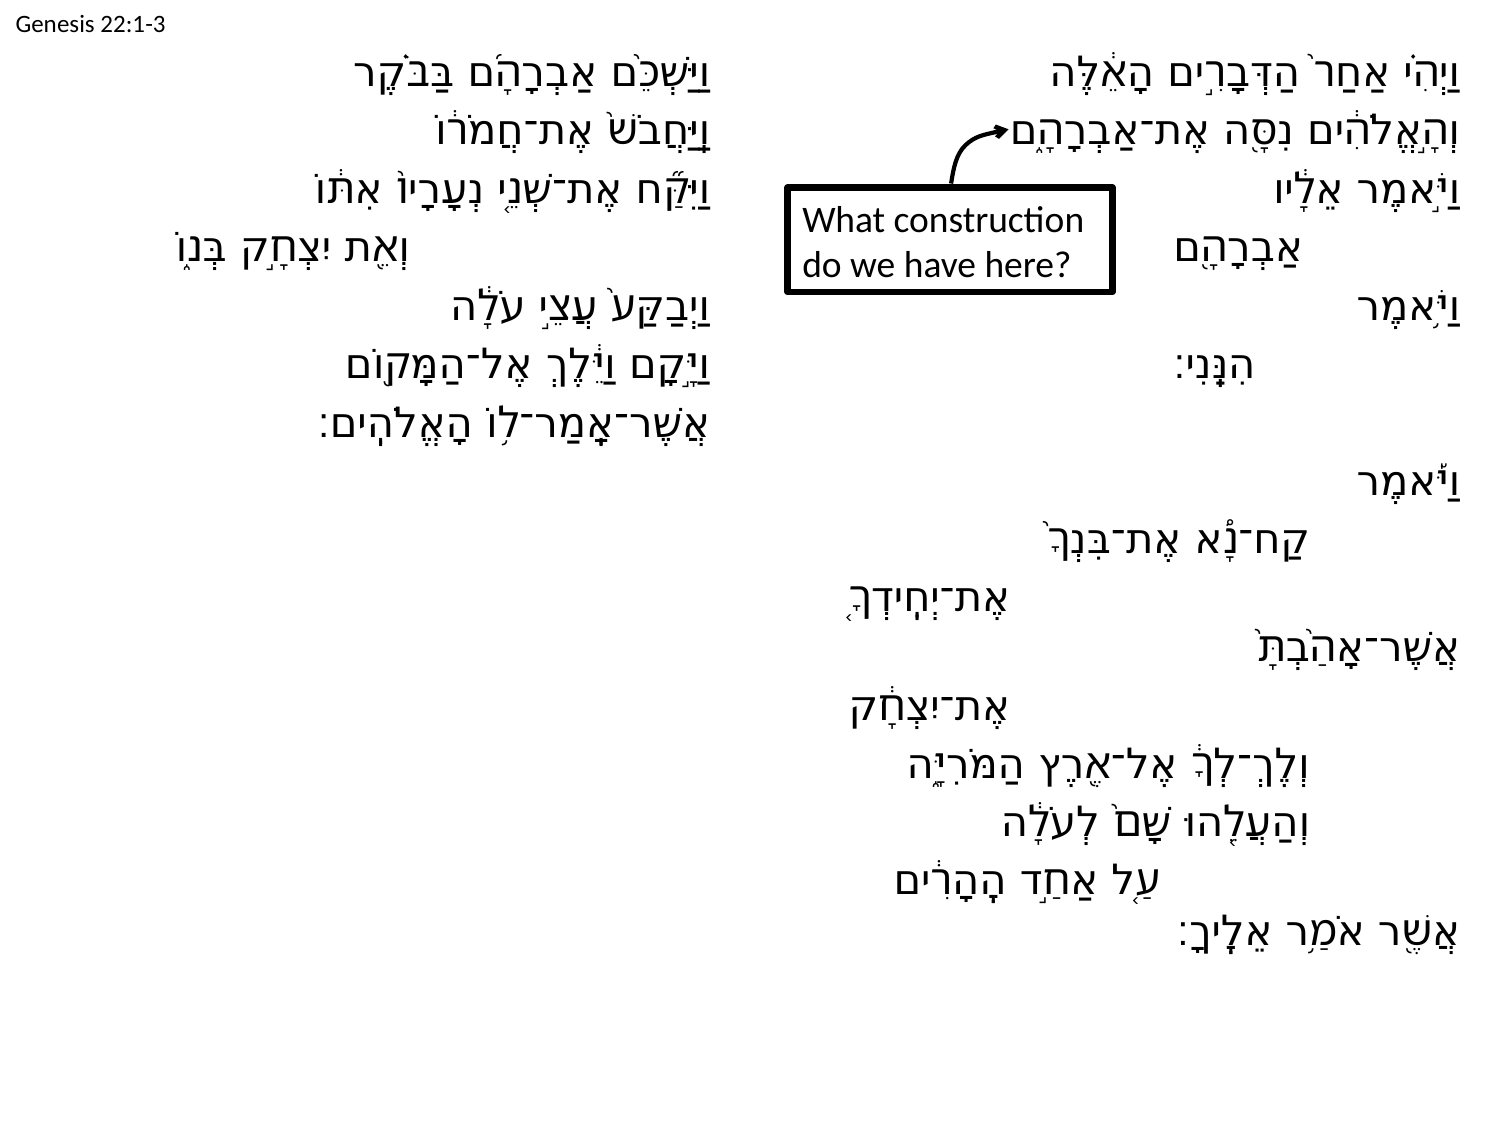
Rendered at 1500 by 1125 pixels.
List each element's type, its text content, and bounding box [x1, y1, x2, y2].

text_box וַיְהִ֗י אַחַר֙ הַדְּבָרִ֣ים הָאֵ֔לֶּה וְהָ֣אֱלֹהִ֔ים נִסָּ֖ה אֶת־אַבְרָהָ֑ם וַיֹּ֣אמֶר אֵלָ֔יו אַבְרָהָ֖ם וַיֹּ֥אמֶר הִנֵּֽנִי׃ וַיֹּ֡אמֶר קַח־נָ֠א אֶת־בִּנְךָ֨ אֶת־יְחִֽידְךָ֤ אֲשֶׁר־אָהַ֙בְתָּ֙ אֶת־יִצְחָ֔ק וְלֶךְ־לְךָ֔ אֶל־אֶ֖רֶץ הַמֹּרִיָּ֑ה וְהַעֲלֵ֤הוּ שָׁם֙ לְעֹלָ֔ה עַ֚ל אַחַ֣ד הֶֽהָרִ֔ים אֲשֶׁ֖ר אֹמַ֥ר אֵלֶֽיךָ׃ [787, 37, 1475, 1113]
text_box Genesis 22:1-3 [0, 0, 182, 45]
text_box וַיַּשְׁכֵּ֨ם אַבְרָהָ֜ם בַּבֹּ֗קֶר וַֽיַּחֲבֹשׁ֙ אֶת־חֲמֹר֔וֹ וַיִּקַּ֞ח אֶת־שְׁנֵ֤י נְעָרָיו֙ אִתּ֔וֹ וְאֵ֖ת יִצְחָ֣ק בְּנ֑וֹ וַיְבַקַּע֙ עֲצֵ֣י עֹלָ֔ה וַיָּ֣קָם וַיֵּ֔לֶךְ אֶל־הַמָּק֖וֹם אֲשֶׁר־אָֽמַר־ל֥וֹ הָאֱלֹהִֽים׃ [0, 37, 725, 1113]
text_box [949, 124, 1009, 184]
text_box What construction do we have here? [787, 187, 1113, 293]
